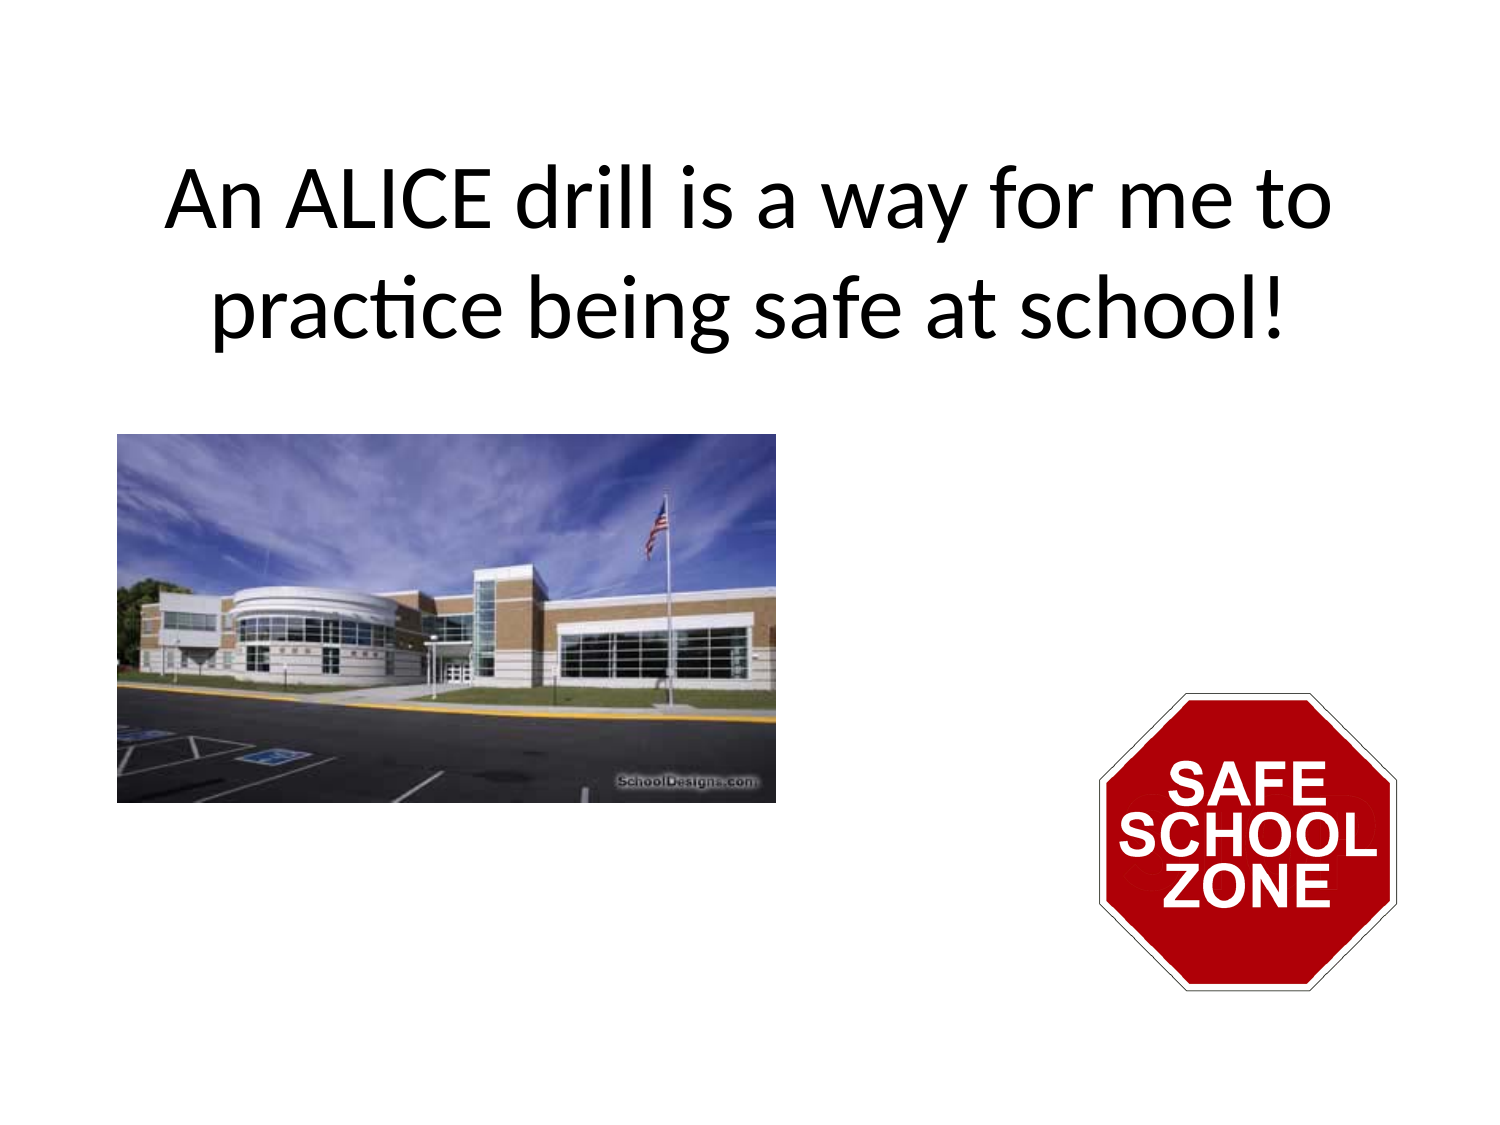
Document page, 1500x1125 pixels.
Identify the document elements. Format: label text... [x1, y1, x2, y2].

picture [116, 434, 776, 804]
picture [1093, 688, 1404, 996]
title An ALICE drill is a way for me to practice being safe at school! [75, 45, 1425, 448]
